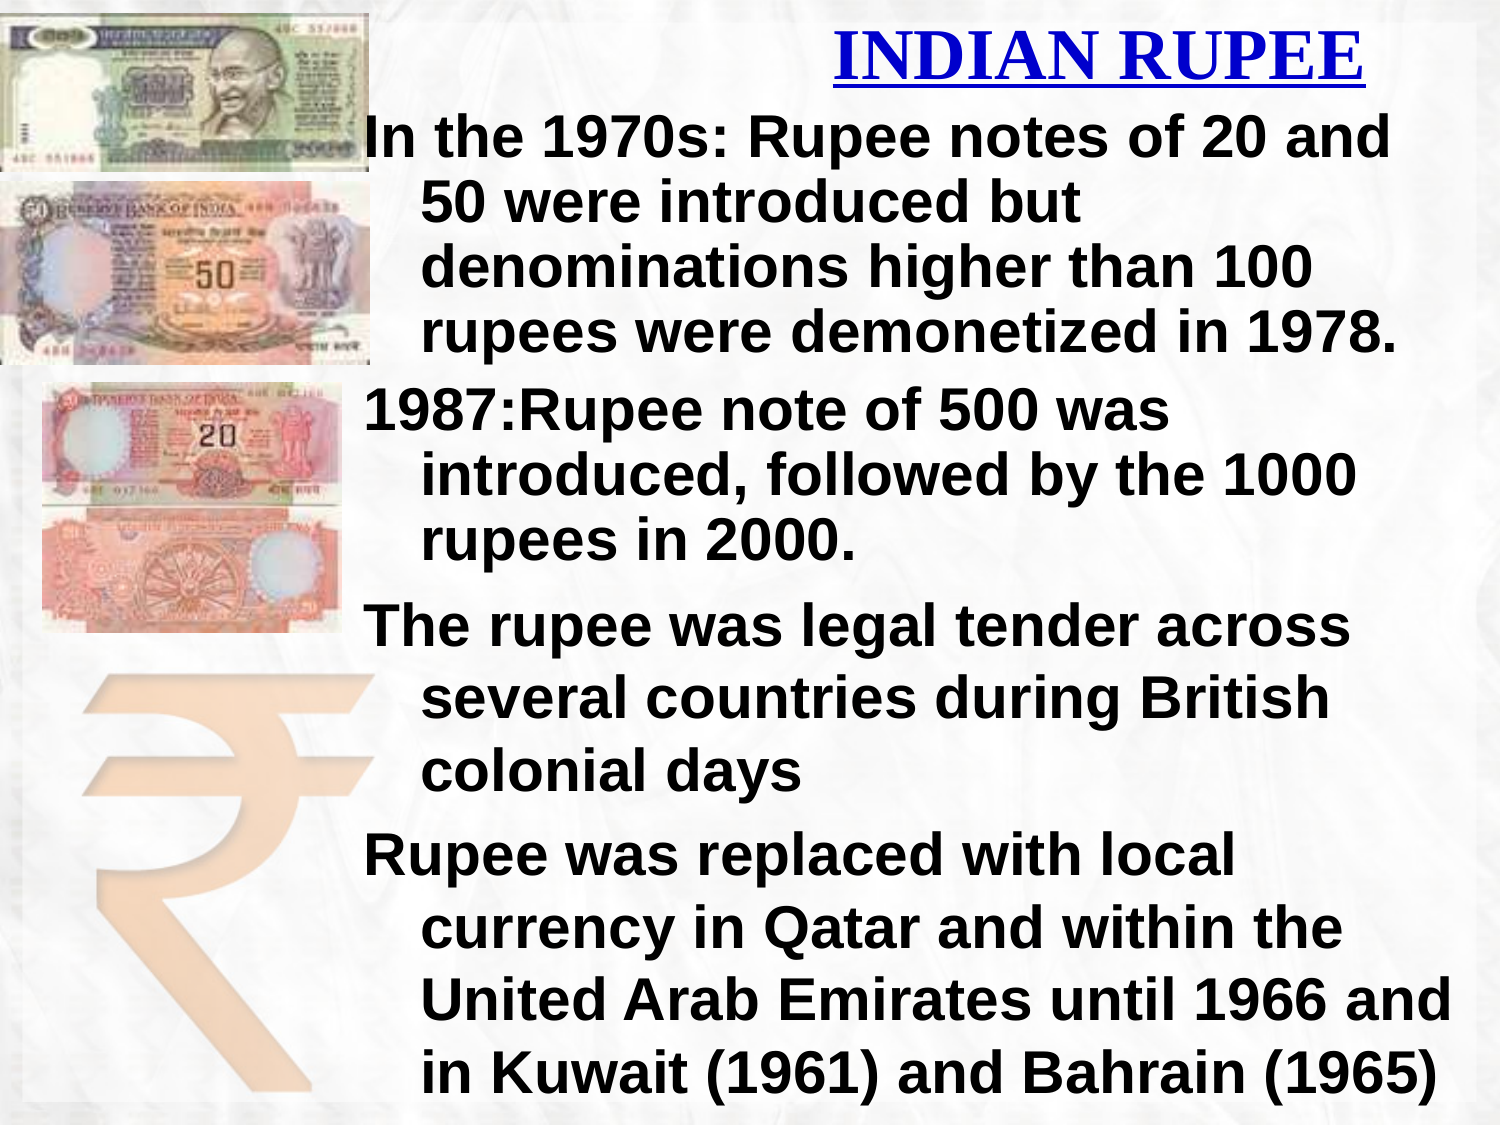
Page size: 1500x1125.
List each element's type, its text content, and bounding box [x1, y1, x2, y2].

picture [42, 381, 343, 633]
title INDIAN RUPEE [817, 0, 1413, 102]
list In the 1970s: Rupee notes of 20 and 50 were introduced but denominations higher than 100 rupees were demonetized in 1978. 1987:Rupee note of 500 was introduced, followed by the 1000 rupees in 2000. The rupee was legal tender across several countries during British colonial days Rupee was replaced with local currency in Qatar and within the United Arab Emirates until 1966 and in Kuwait (1961) and Bahrain (1965) [348, 97, 1483, 1115]
picture [0, 0, 1500, 1125]
